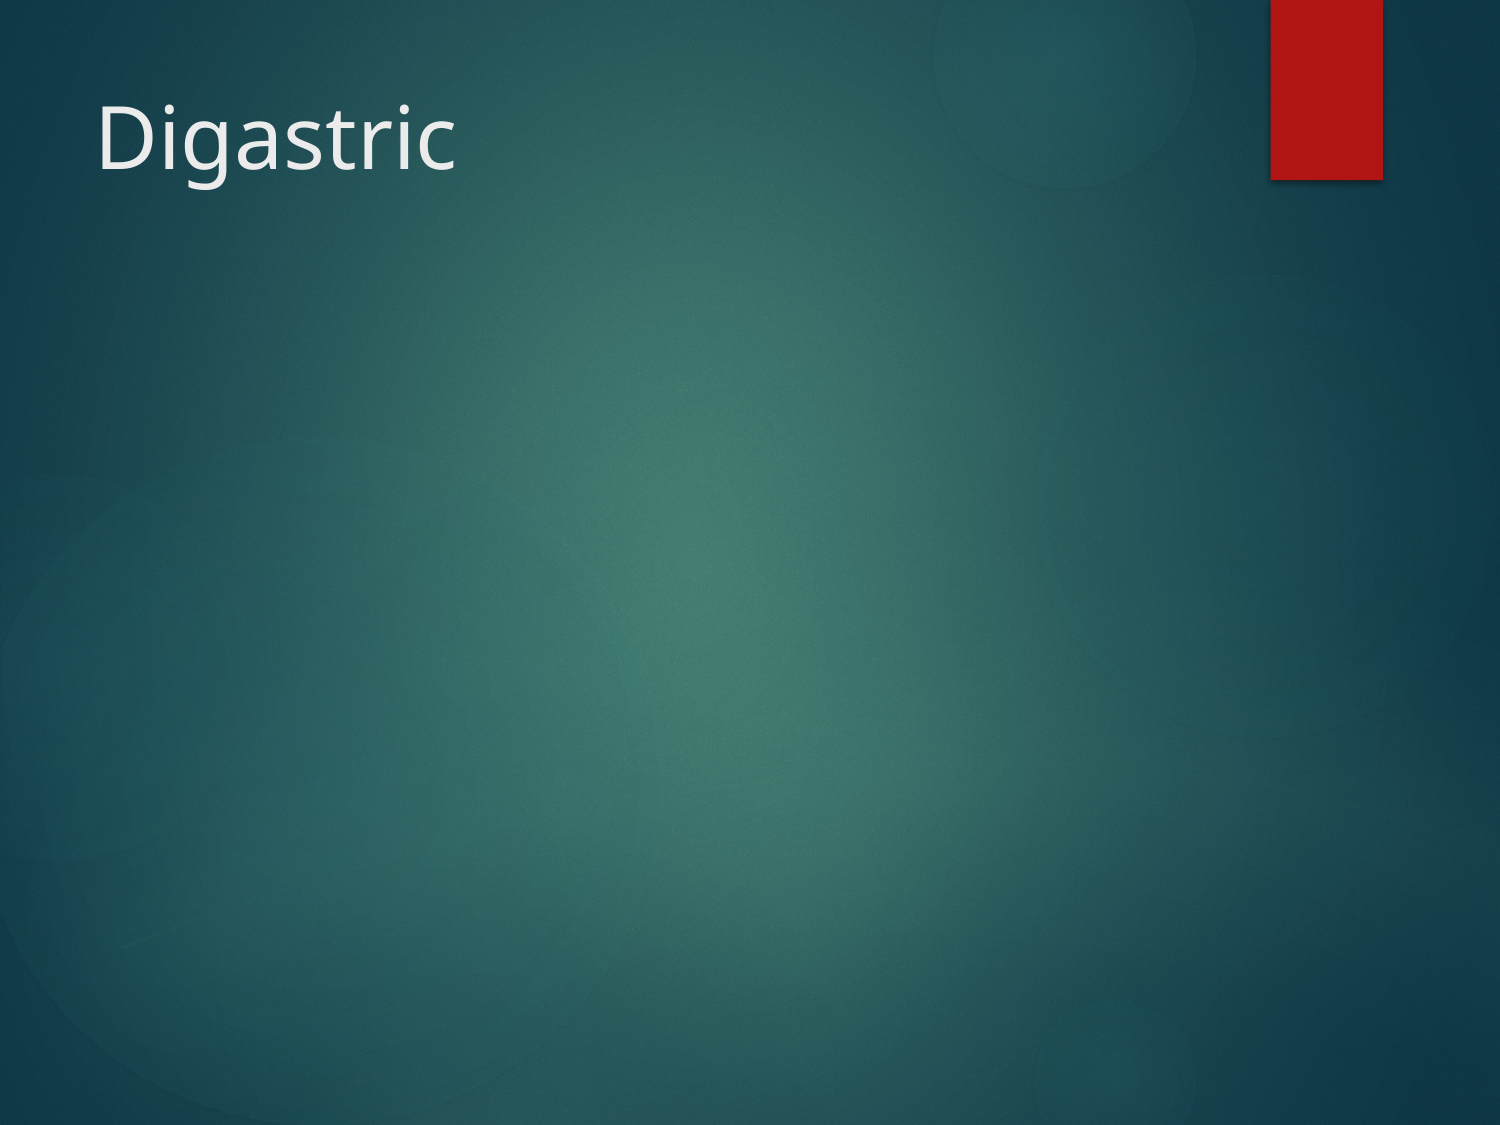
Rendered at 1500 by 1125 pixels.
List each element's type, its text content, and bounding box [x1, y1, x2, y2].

title Digastric [79, 74, 1237, 304]
